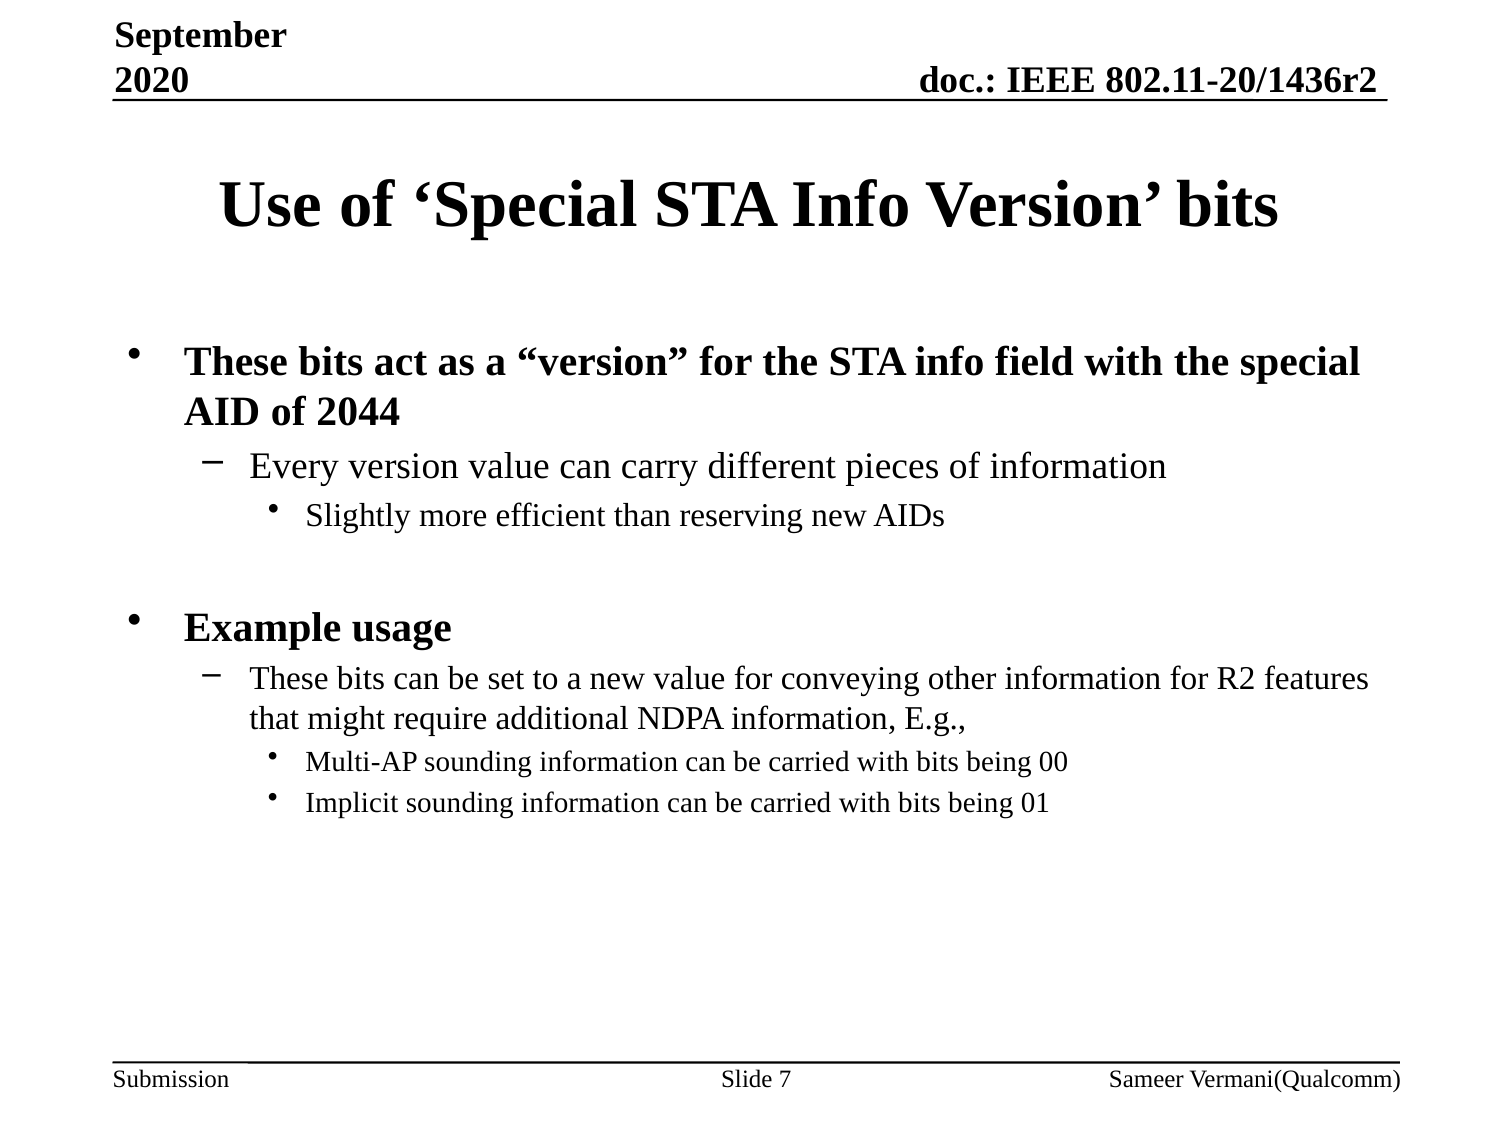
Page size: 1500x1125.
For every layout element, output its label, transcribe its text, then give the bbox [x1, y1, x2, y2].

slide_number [114, 54, 354, 101]
slide_number Slide 7 [712, 1061, 800, 1093]
list These bits act as a “version” for the STA info field with the special AID of 2044 Every version value can carry different pieces of information Slightly more efficient than reserving new AIDs Example usage These bits can be set to a new value for conveying other information for R2 features that might require additional NDPA information, E.g., Multi-AP sounding information can be carried with bits being 00 Implicit sounding information can be carried with bits being 01 [112, 326, 1388, 1002]
footer Sameer Vermani(Qualcomm) [1062, 1061, 1402, 1093]
title Use of ‘Special STA Info Version’ bits [112, 112, 1388, 288]
